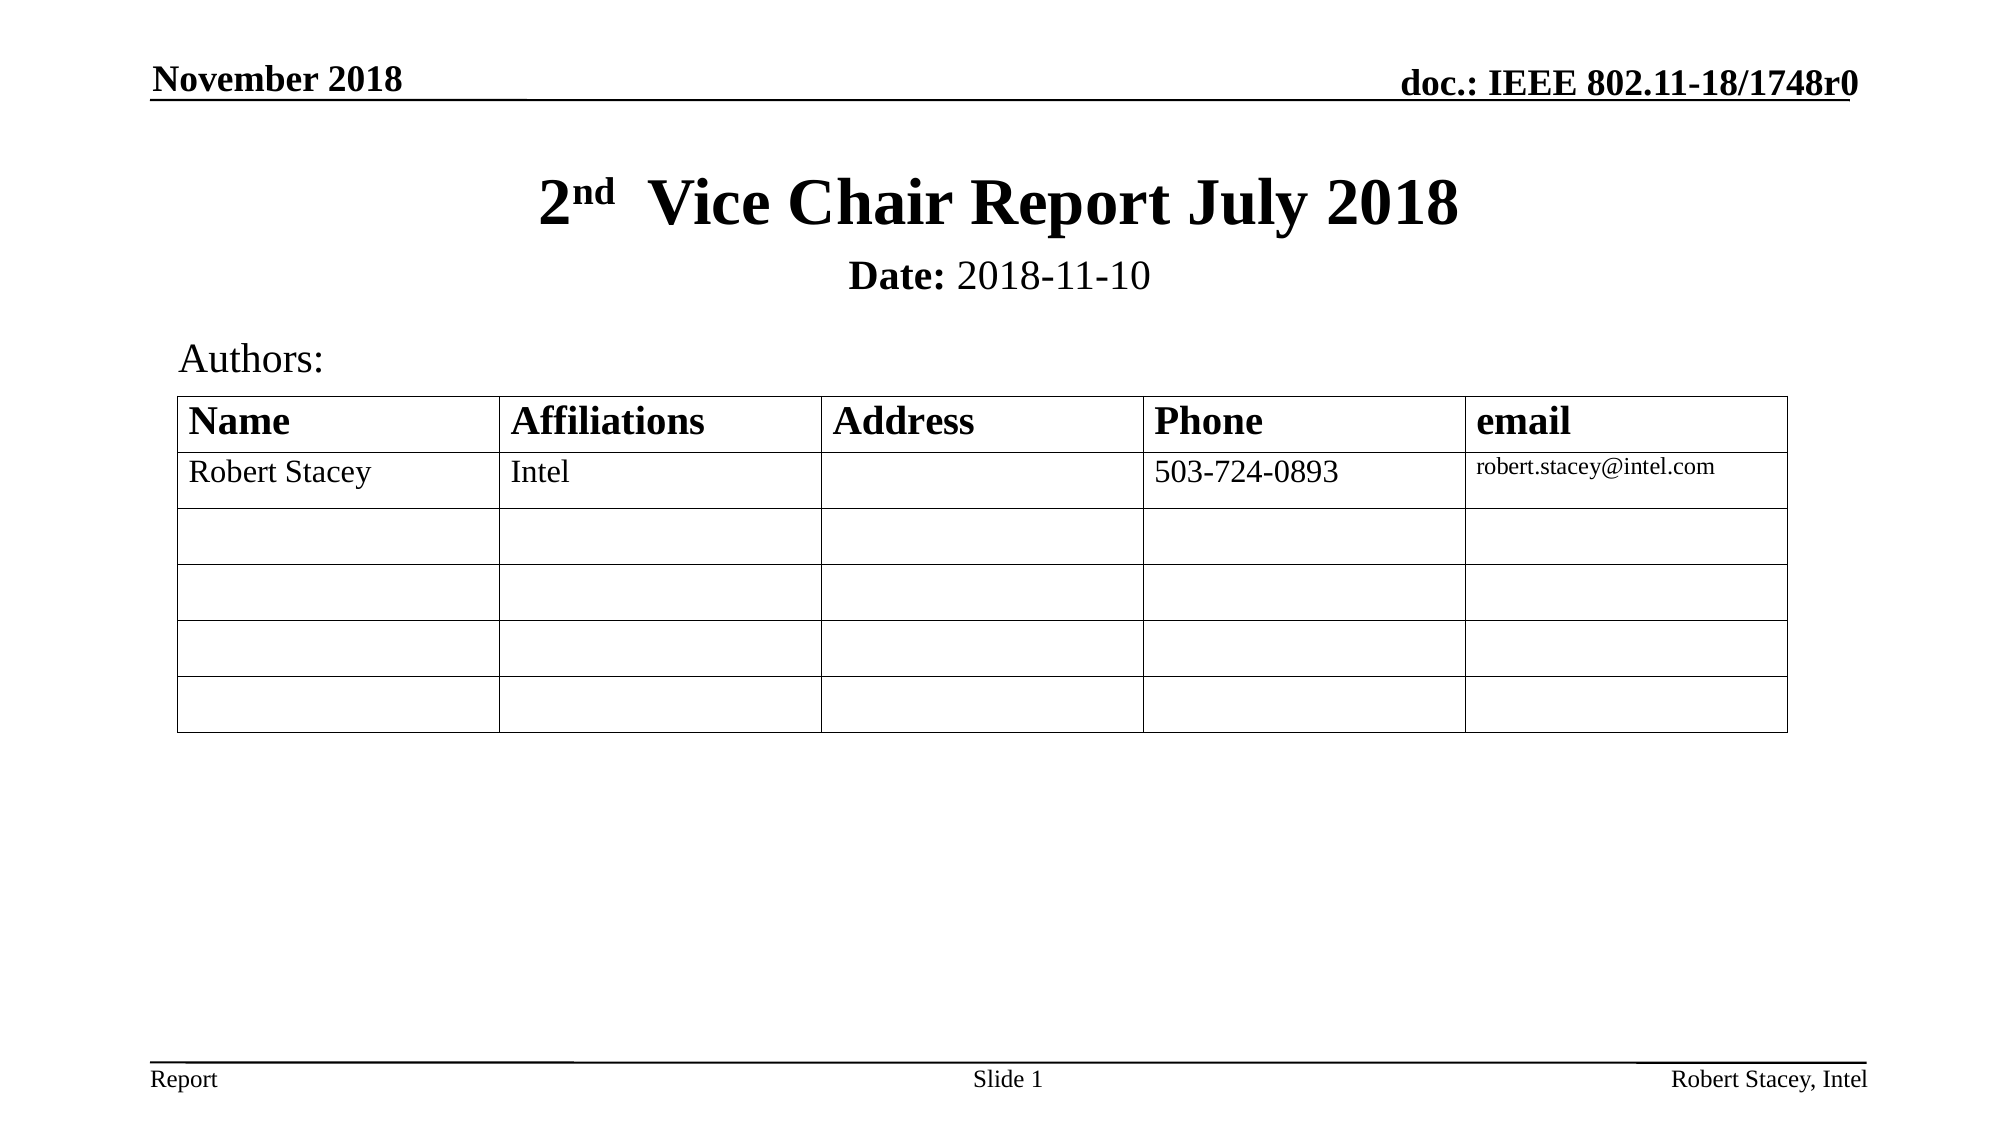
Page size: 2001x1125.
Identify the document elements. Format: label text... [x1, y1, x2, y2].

subtitle Date: 2018-11-10 [299, 239, 1701, 319]
slide_number Slide 1 [950, 1061, 1067, 1123]
text_box Authors: [162, 323, 401, 387]
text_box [162, 395, 1838, 804]
footer Robert Stacey, Intel [1171, 1061, 1869, 1093]
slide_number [152, 54, 563, 100]
title 2nd Vice Chair Report July 2018 [149, 76, 1851, 319]
